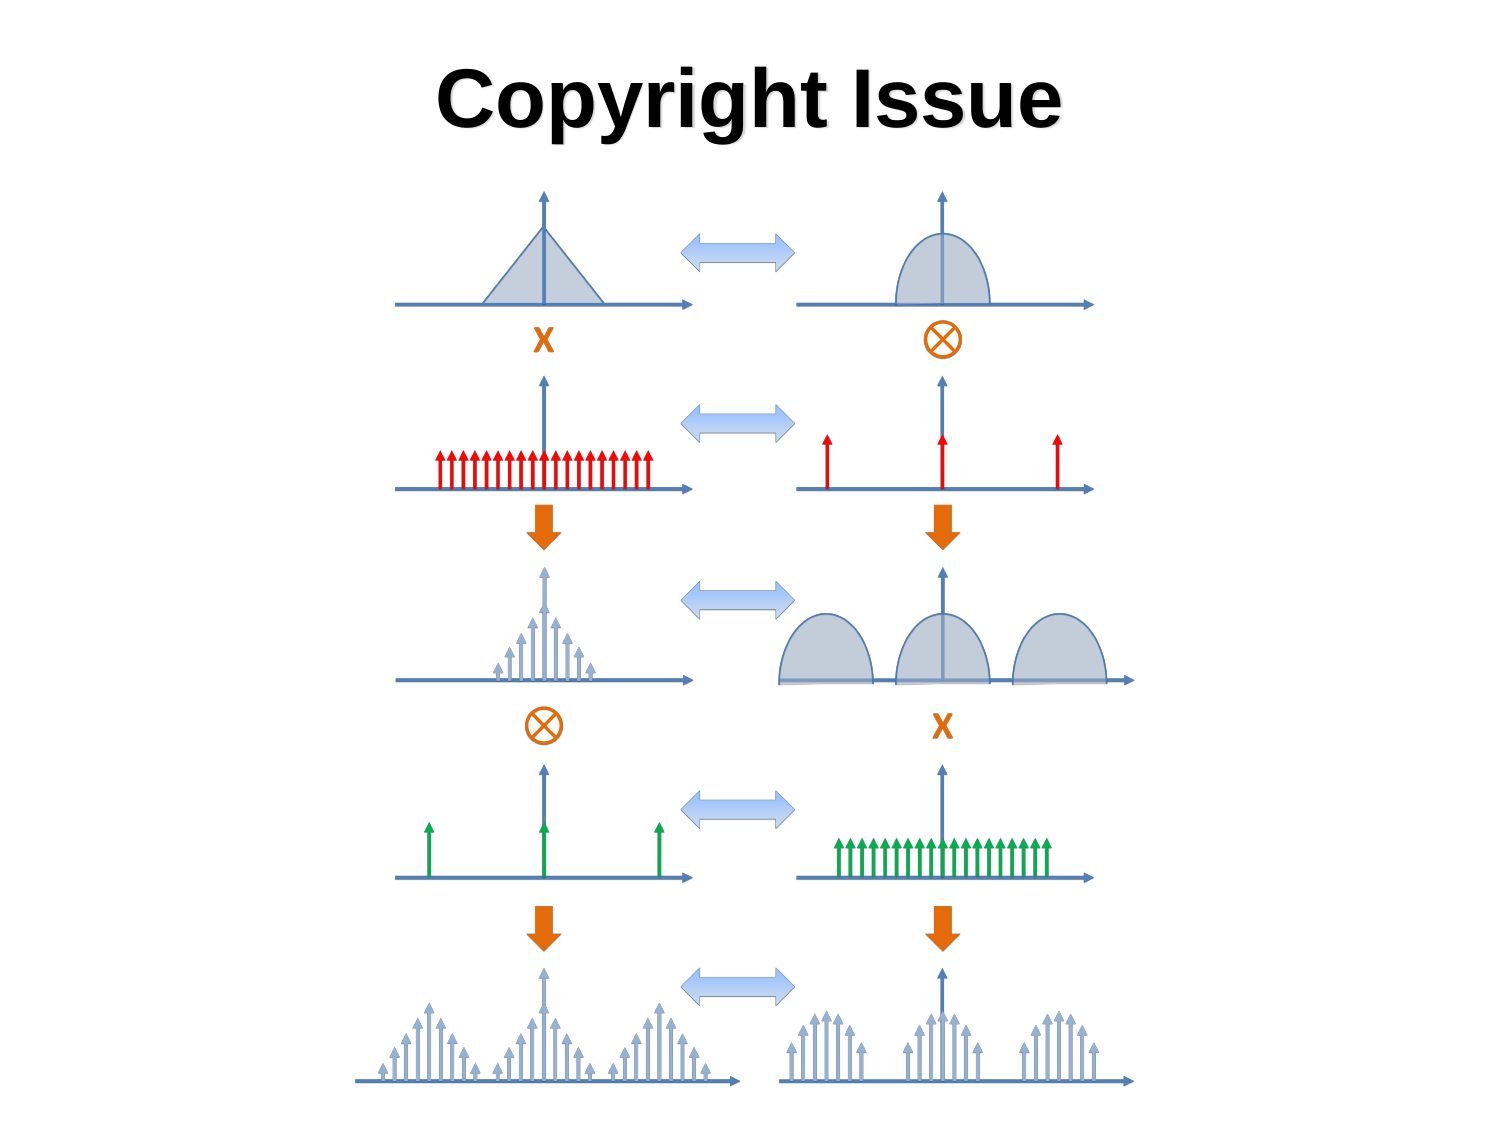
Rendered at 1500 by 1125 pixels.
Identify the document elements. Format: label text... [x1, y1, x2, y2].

title Copyright Issue [24, 24, 1476, 163]
picture [354, 180, 1146, 1093]
